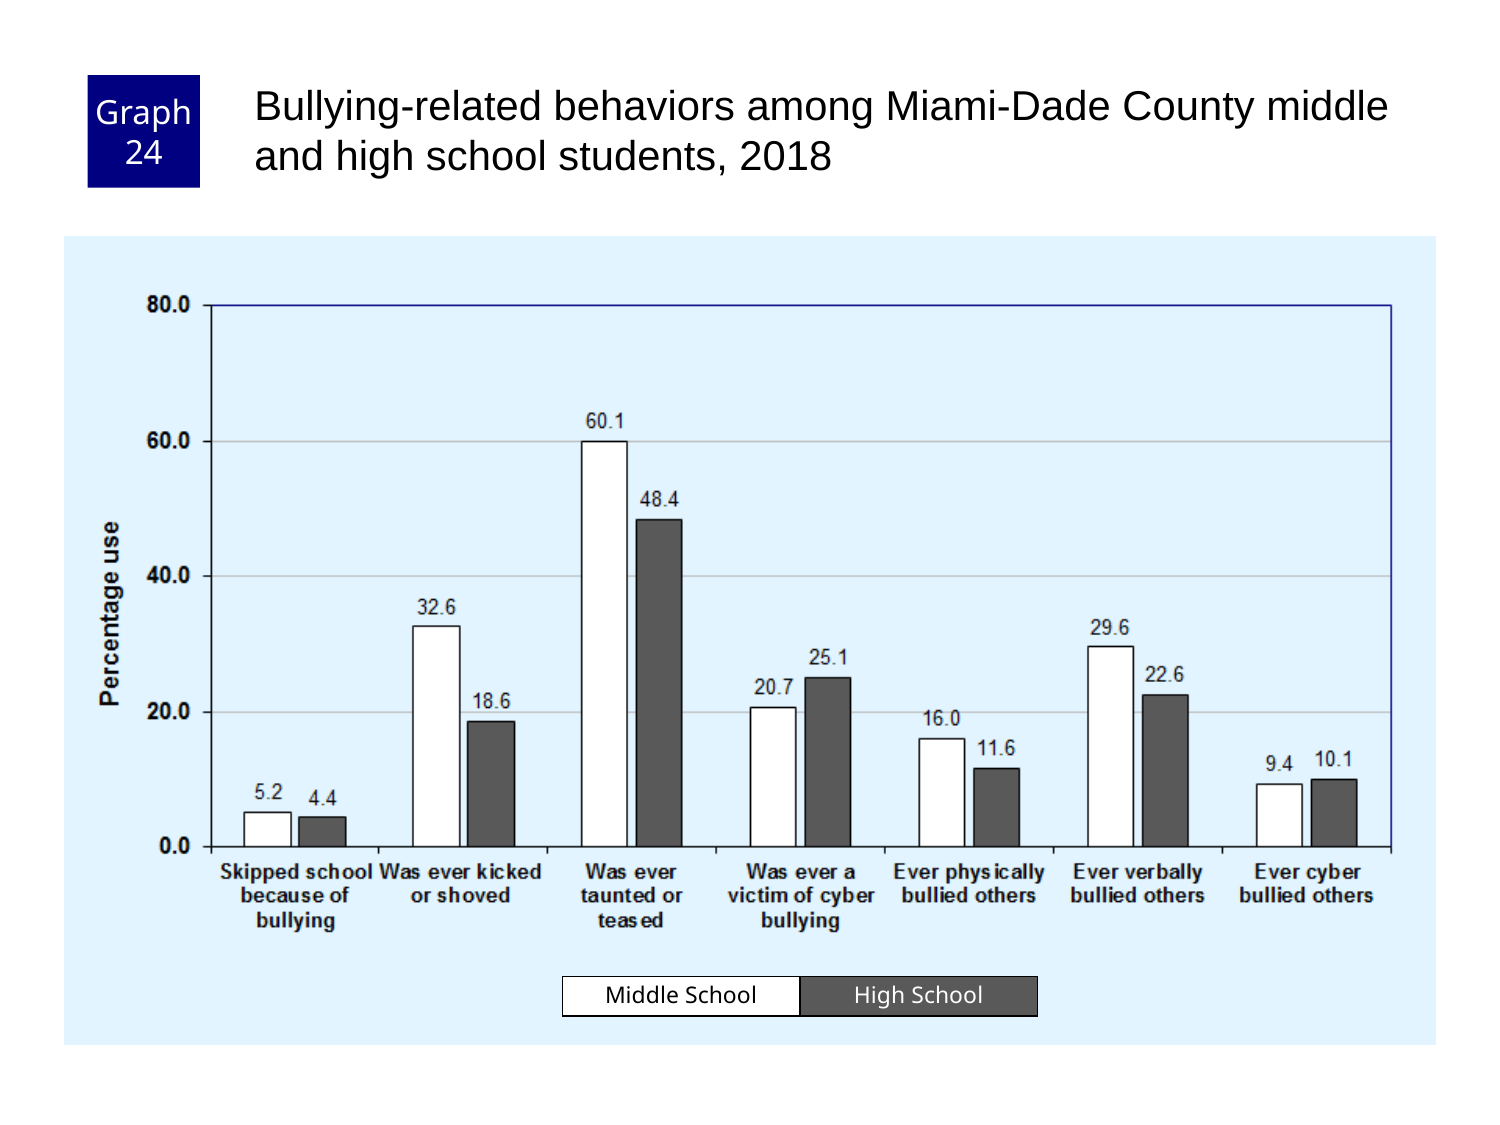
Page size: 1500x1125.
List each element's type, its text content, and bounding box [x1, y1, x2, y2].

text_box Bullying-related behaviors among Miami-Dade County middle and high school students, 2018 [249, 75, 1438, 200]
text_box Graph 24 [87, 75, 200, 188]
picture [63, 236, 1436, 1046]
